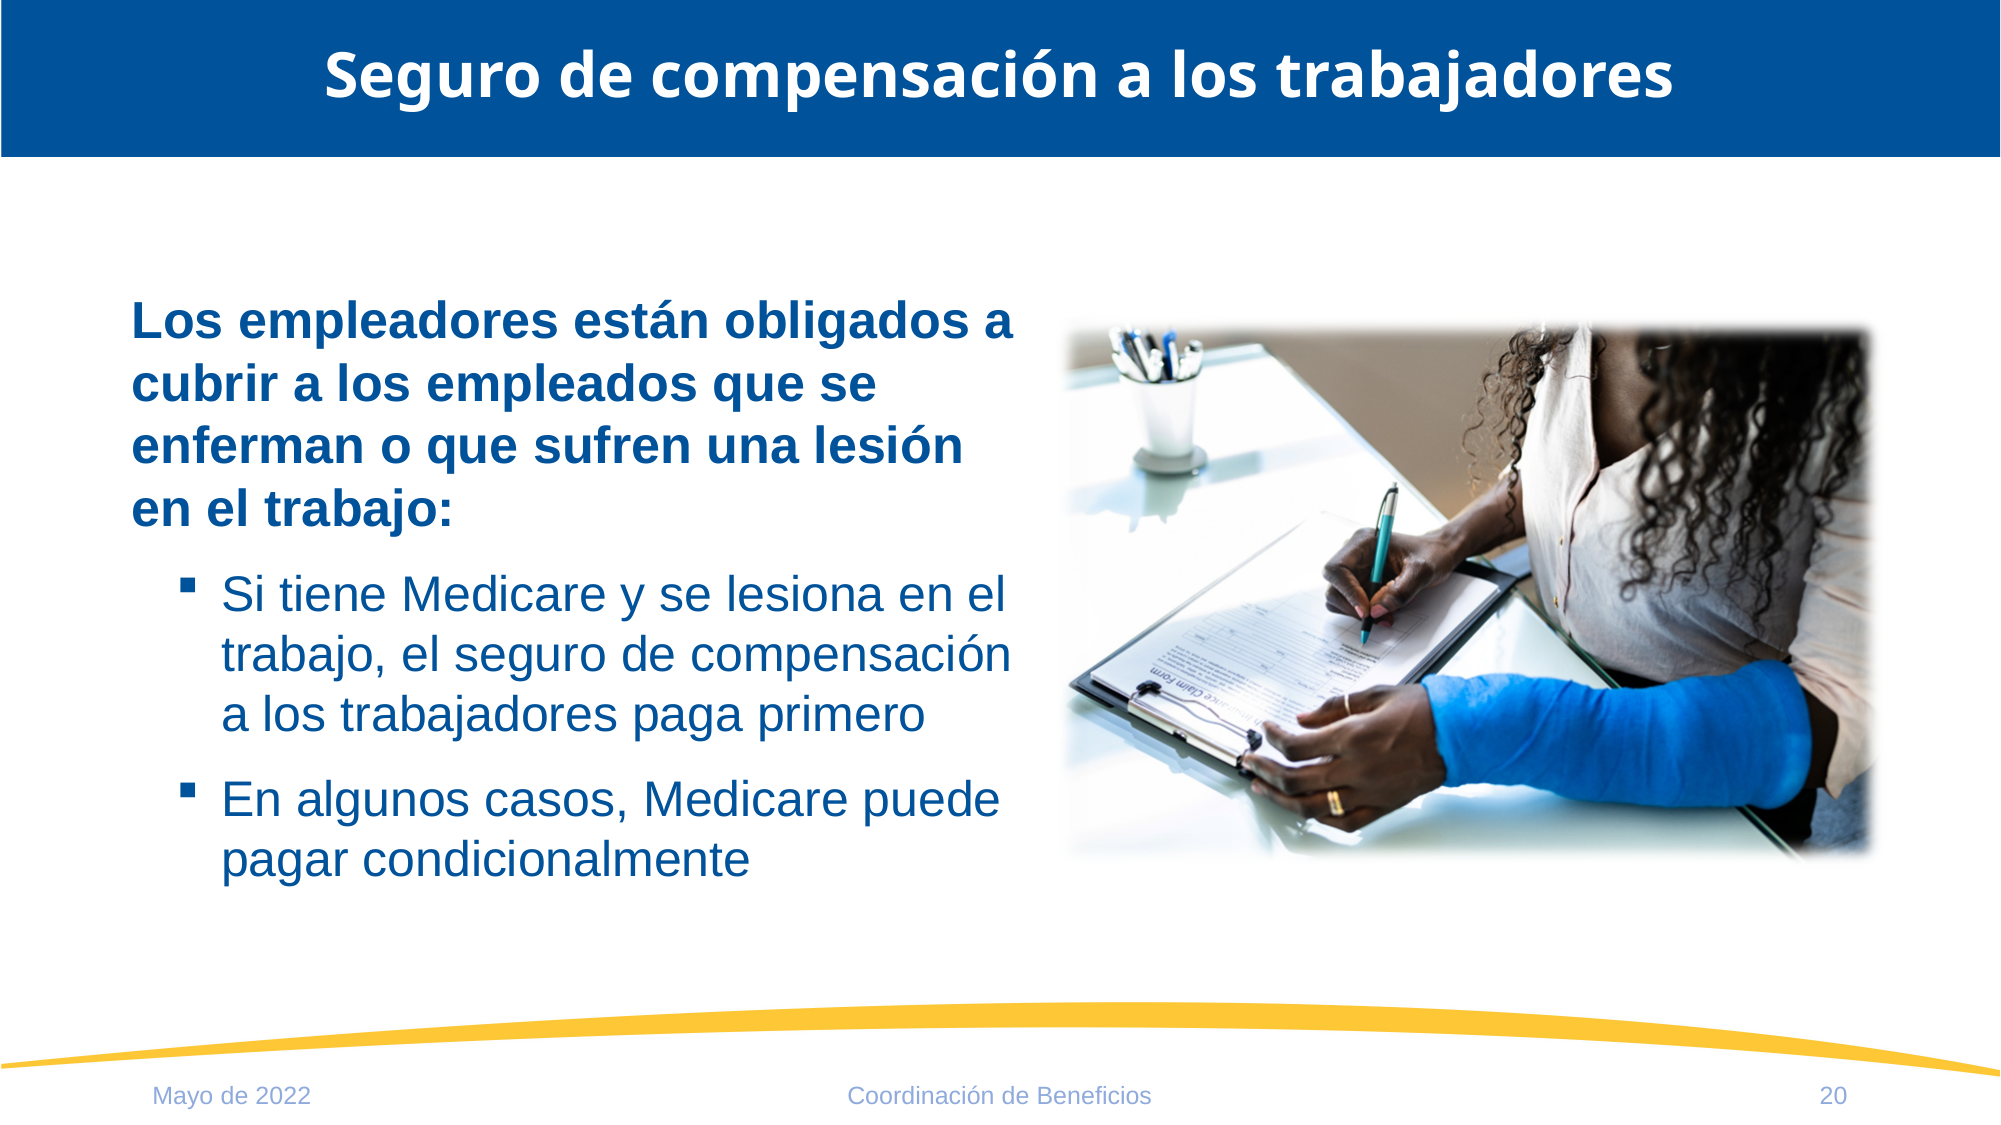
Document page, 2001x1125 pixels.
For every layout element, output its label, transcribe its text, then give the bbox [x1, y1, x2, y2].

picture [0, 0, 2001, 1125]
title Seguro de compensación a los trabajadores [0, 0, 2000, 156]
footer Coordinación de Beneficios [662, 1065, 1338, 1125]
slide_number Mayo de 2022 [137, 1065, 588, 1125]
list Los empleadores están obligados a cubrir a los empleados que se enferman o que sufren una lesión en el trabajo: Si tiene Medicare y se lesiona en el trabajo, el seguro de compensación a los trabajadores paga primero En algunos casos, Medicare puede pagar condicionalmente [116, 279, 1054, 900]
slide_number 20 [1412, 1065, 1863, 1125]
